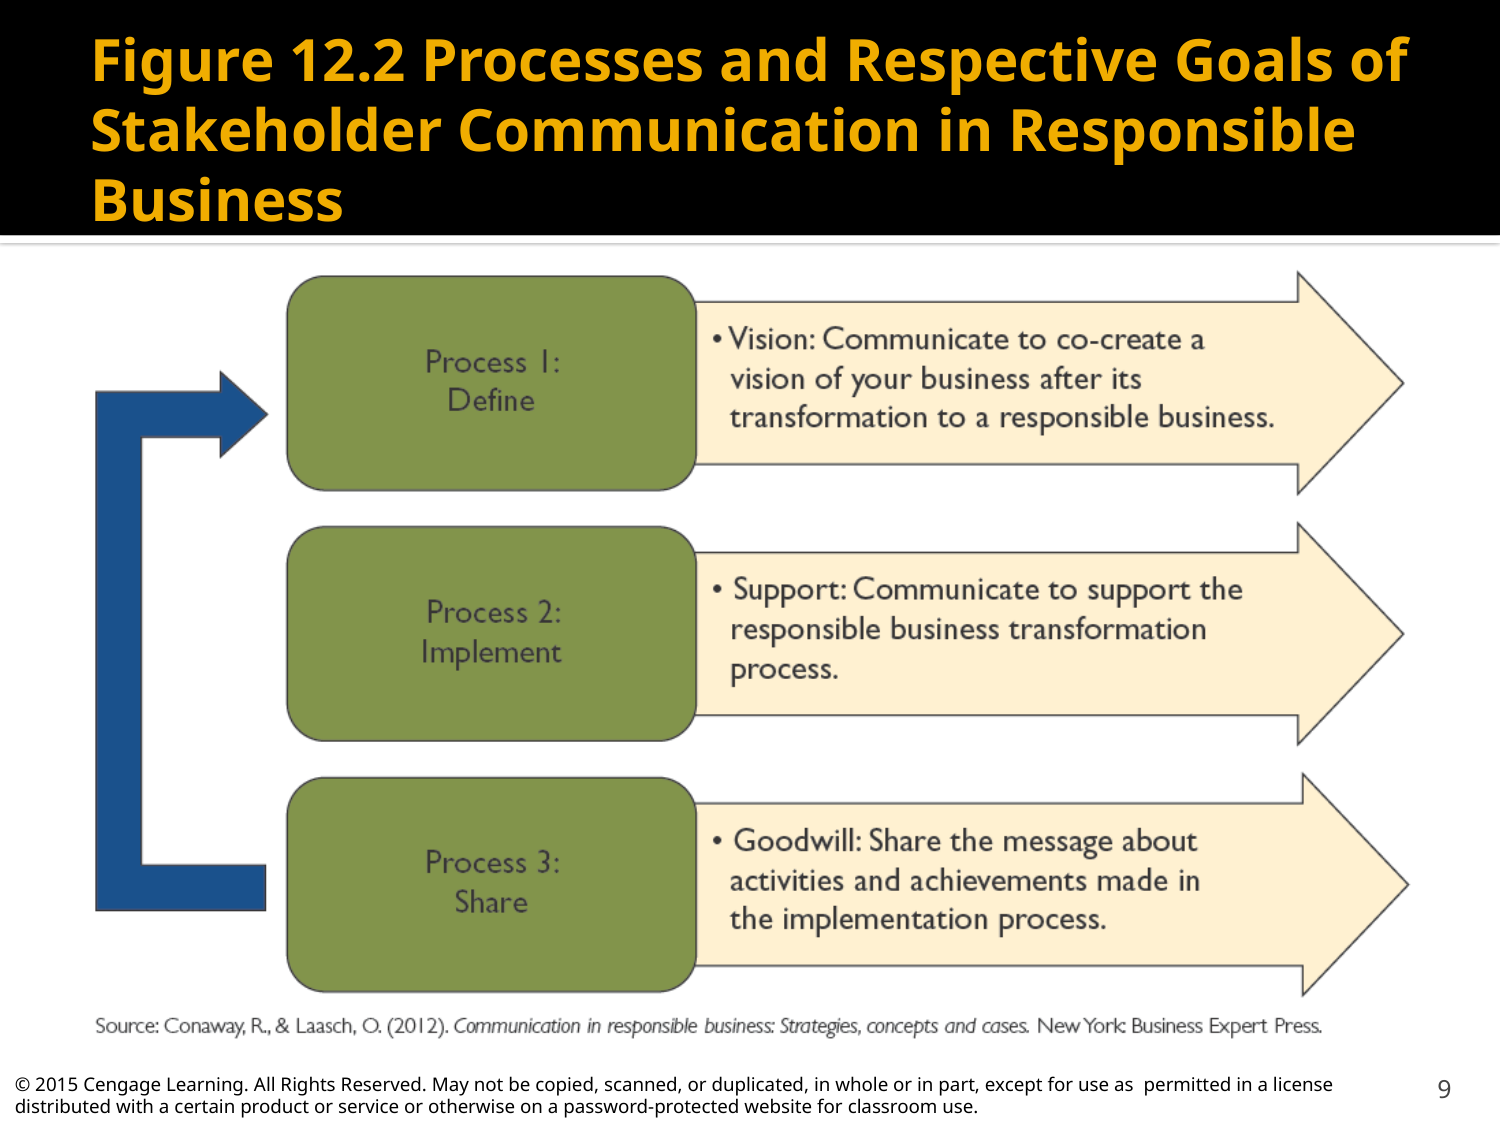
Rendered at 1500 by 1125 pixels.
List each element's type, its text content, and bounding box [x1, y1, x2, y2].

title Figure 12.2 Processes and Respective Goals of Stakeholder Communication in Responsible Business [75, 25, 1425, 231]
picture [74, 262, 1435, 1055]
slide_number 9 [1345, 1062, 1467, 1108]
